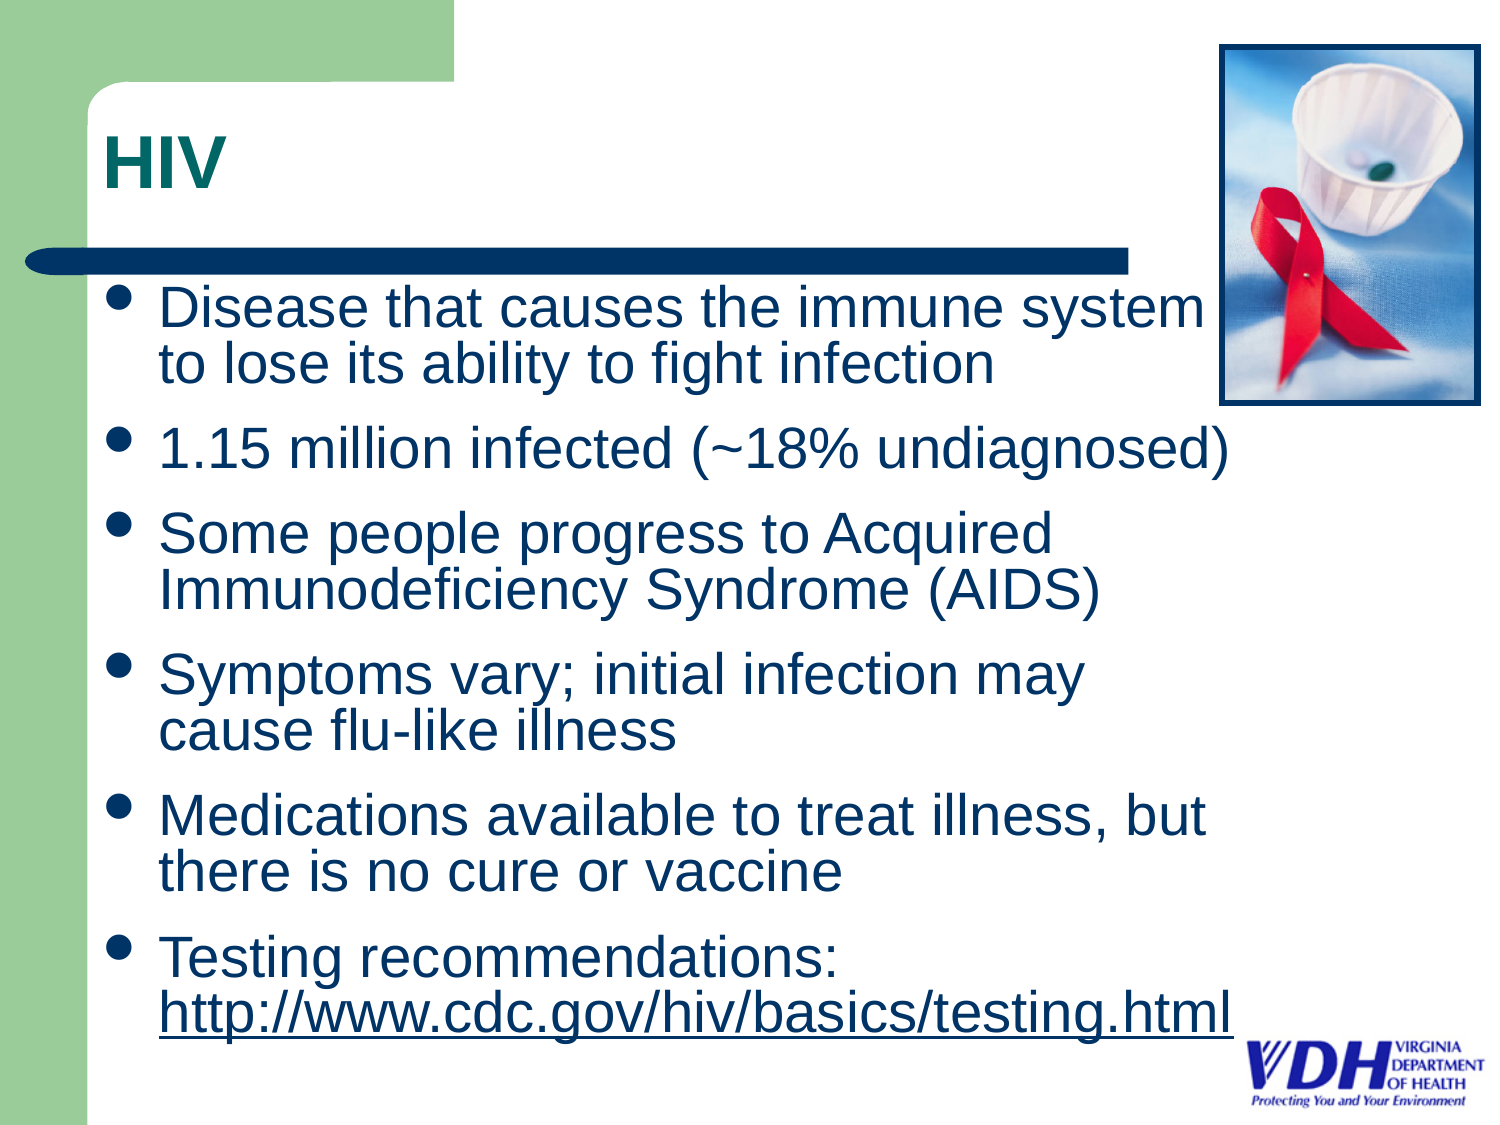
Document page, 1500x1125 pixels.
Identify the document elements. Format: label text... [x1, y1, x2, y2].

list Disease that causes the immune system to lose its ability to fight infection 1.15 million infected (~18% undiagnosed) Some people progress to Acquired Immunodeficiency Syndrome (AIDS) Symptoms vary; initial infection may cause flu-like illness Medications available to treat illness, but there is no cure or vaccine Testing recommendations: http://www.cdc.gov/hiv/basics/testing.html [87, 274, 1263, 1076]
picture [1237, 1035, 1500, 1120]
title HIV [87, 87, 1219, 213]
picture [1224, 49, 1475, 401]
